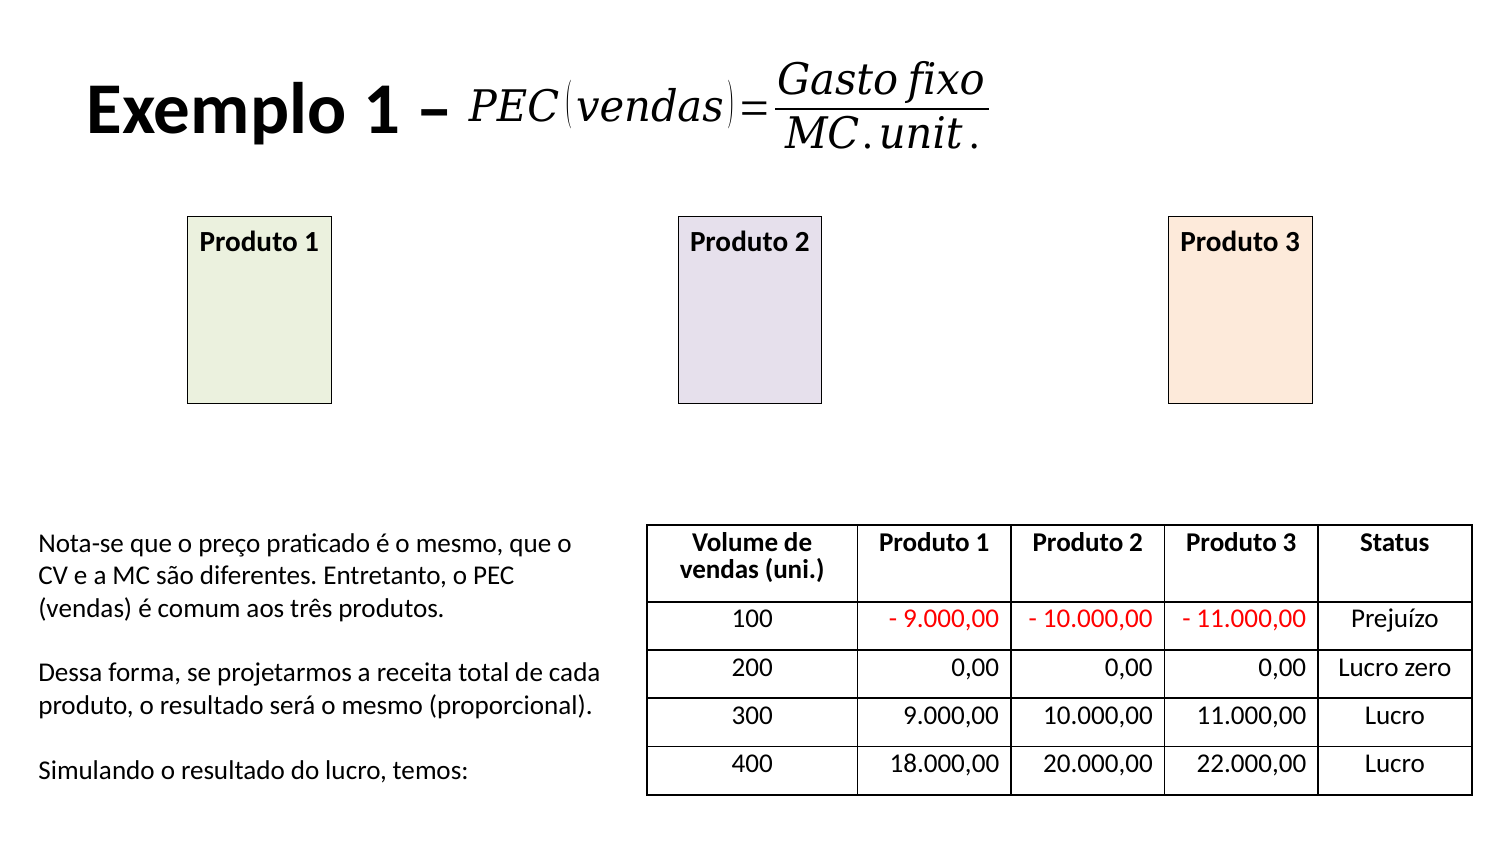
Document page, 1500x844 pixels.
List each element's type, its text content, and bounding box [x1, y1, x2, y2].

table_cell Prejuízo [1319, 603, 1471, 649]
table_header Produto 1 [858, 526, 1010, 601]
table_cell Lucro [1319, 699, 1471, 746]
table_cell 11.000,00 [1165, 699, 1317, 746]
table_cell Lucro zero [1319, 651, 1471, 697]
table_cell 0,00 [1165, 651, 1317, 697]
text_box Nota-se que o preço praticado é o mesmo, que o CV e a MC são diferentes. Entretanto, o PEC (vendas) é comum aos três produtos. Dessa forma, se projetarmos a receita total de cada produto, o resultado será o mesmo (proporcional). Simulando o resultado do lucro, temos: [26, 518, 619, 791]
table_header Produto 2 [1012, 526, 1164, 601]
table_cell - 11.000,00 [1165, 603, 1317, 649]
table_cell 18.000,00 [858, 747, 1010, 794]
table_cell 100 [648, 603, 857, 649]
table_cell 300 [648, 699, 857, 746]
table_header Status [1319, 526, 1471, 601]
table_cell - 10.000,00 [1012, 603, 1164, 649]
table_cell Lucro [1319, 747, 1471, 794]
table_cell 200 [648, 651, 857, 697]
table_header Produto 3 [1165, 526, 1317, 601]
table_cell - 9.000,00 [858, 603, 1010, 649]
table_cell 20.000,00 [1012, 747, 1164, 794]
table_cell 10.000,00 [1012, 699, 1164, 746]
table_cell 0,00 [1012, 651, 1164, 697]
table_cell 9.000,00 [858, 699, 1010, 746]
table_header Volume de vendas (uni.) [648, 526, 857, 601]
table_cell 22.000,00 [1165, 747, 1317, 794]
title Exemplo 1 – [75, 33, 1425, 175]
table_cell 400 [648, 747, 857, 794]
table_cell 0,00 [858, 651, 1010, 697]
